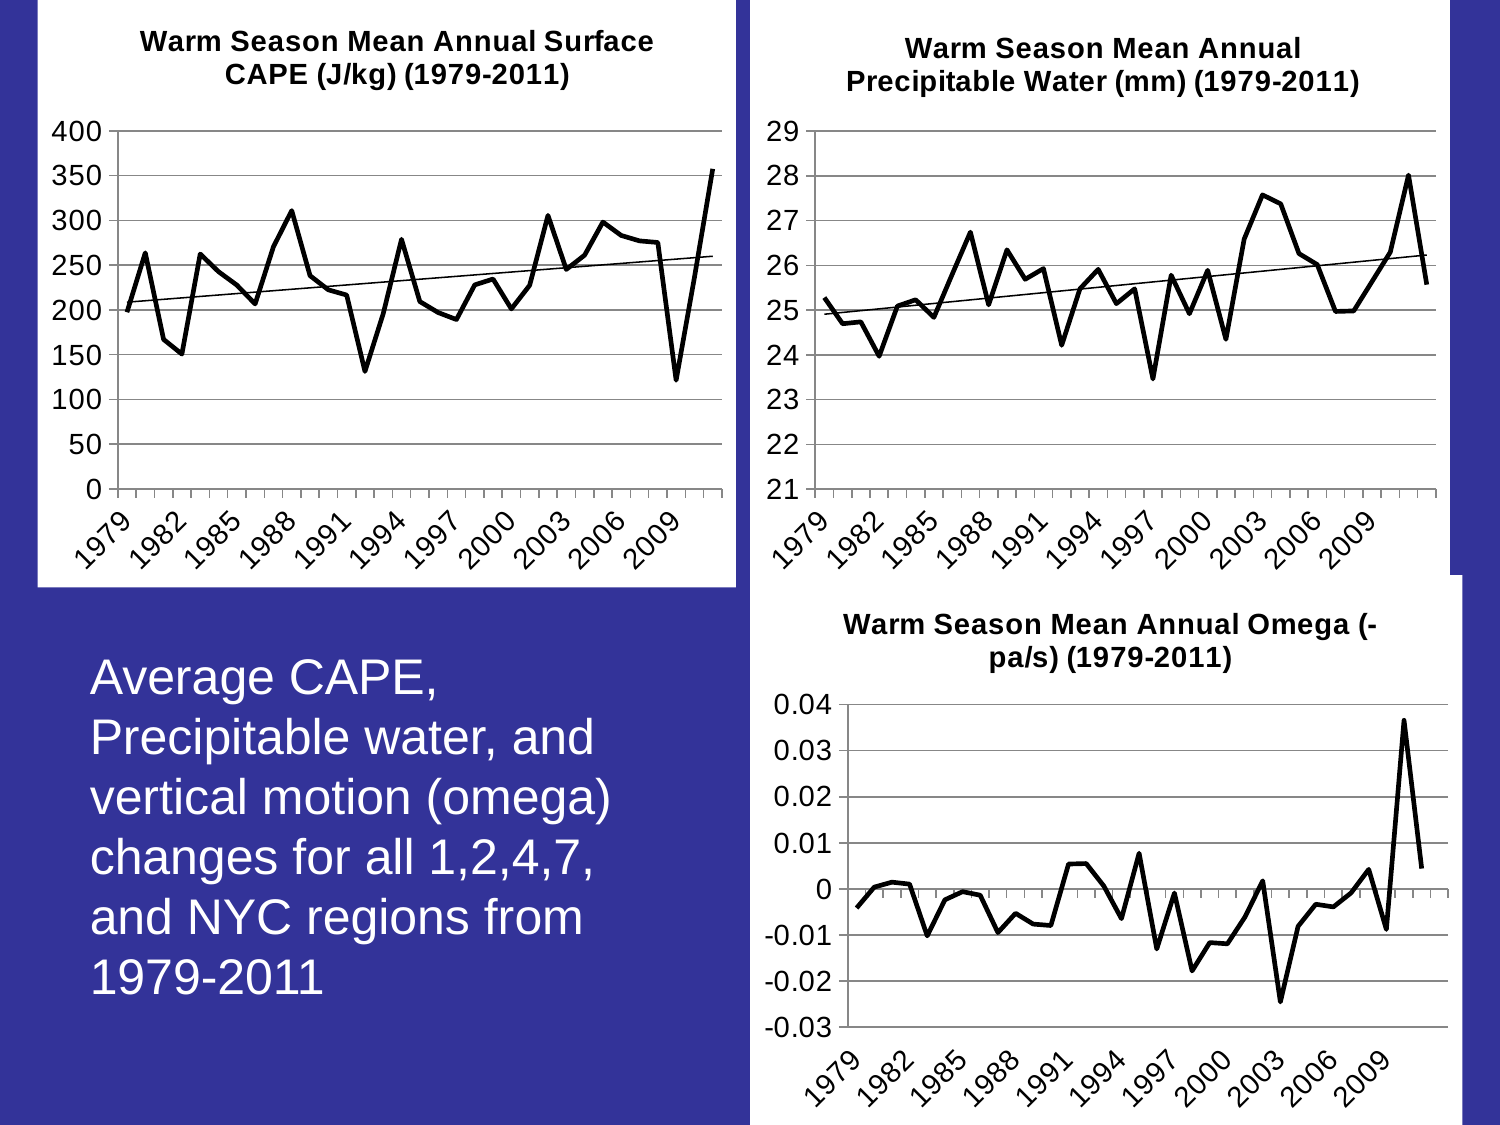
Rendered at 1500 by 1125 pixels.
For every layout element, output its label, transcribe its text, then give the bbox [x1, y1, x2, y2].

text_box Average CAPE, Precipitable water, and vertical motion (omega) changes for all 1,2,4,7, and NYC regions from 1979-2011 [74, 637, 688, 1013]
chart [37, 0, 737, 588]
chart [749, 0, 1463, 1125]
